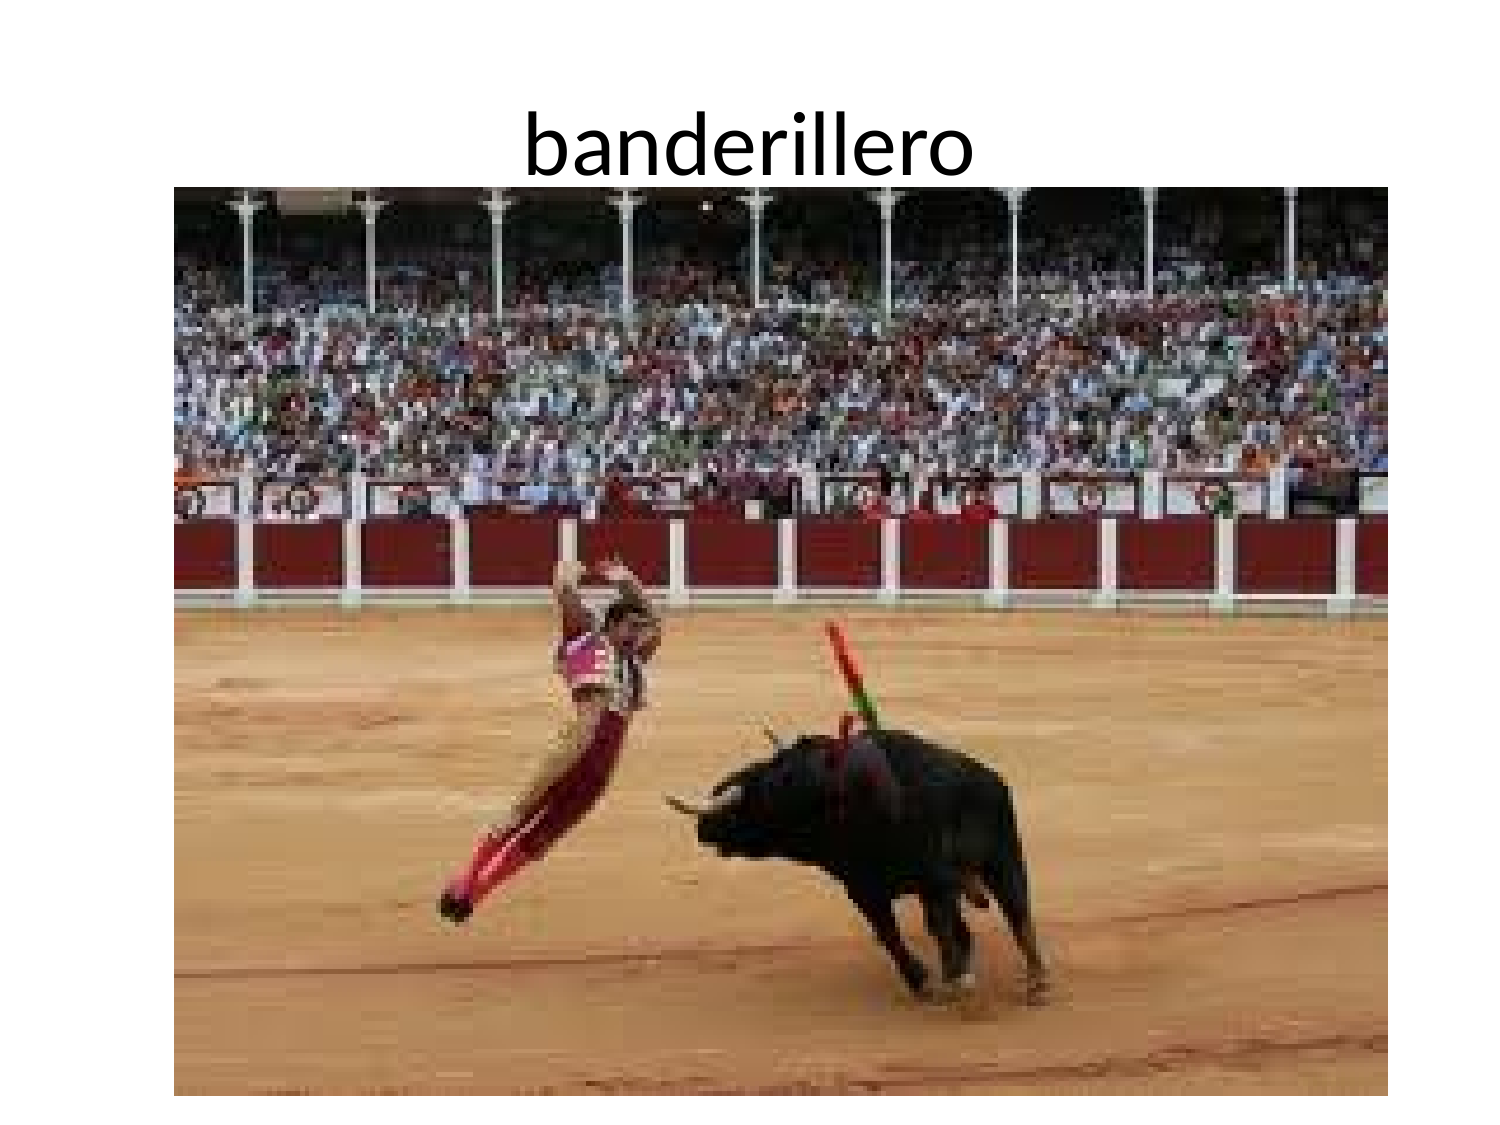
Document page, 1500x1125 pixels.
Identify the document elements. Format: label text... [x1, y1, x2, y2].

title banderillero [75, 45, 1425, 233]
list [174, 187, 1388, 1096]
